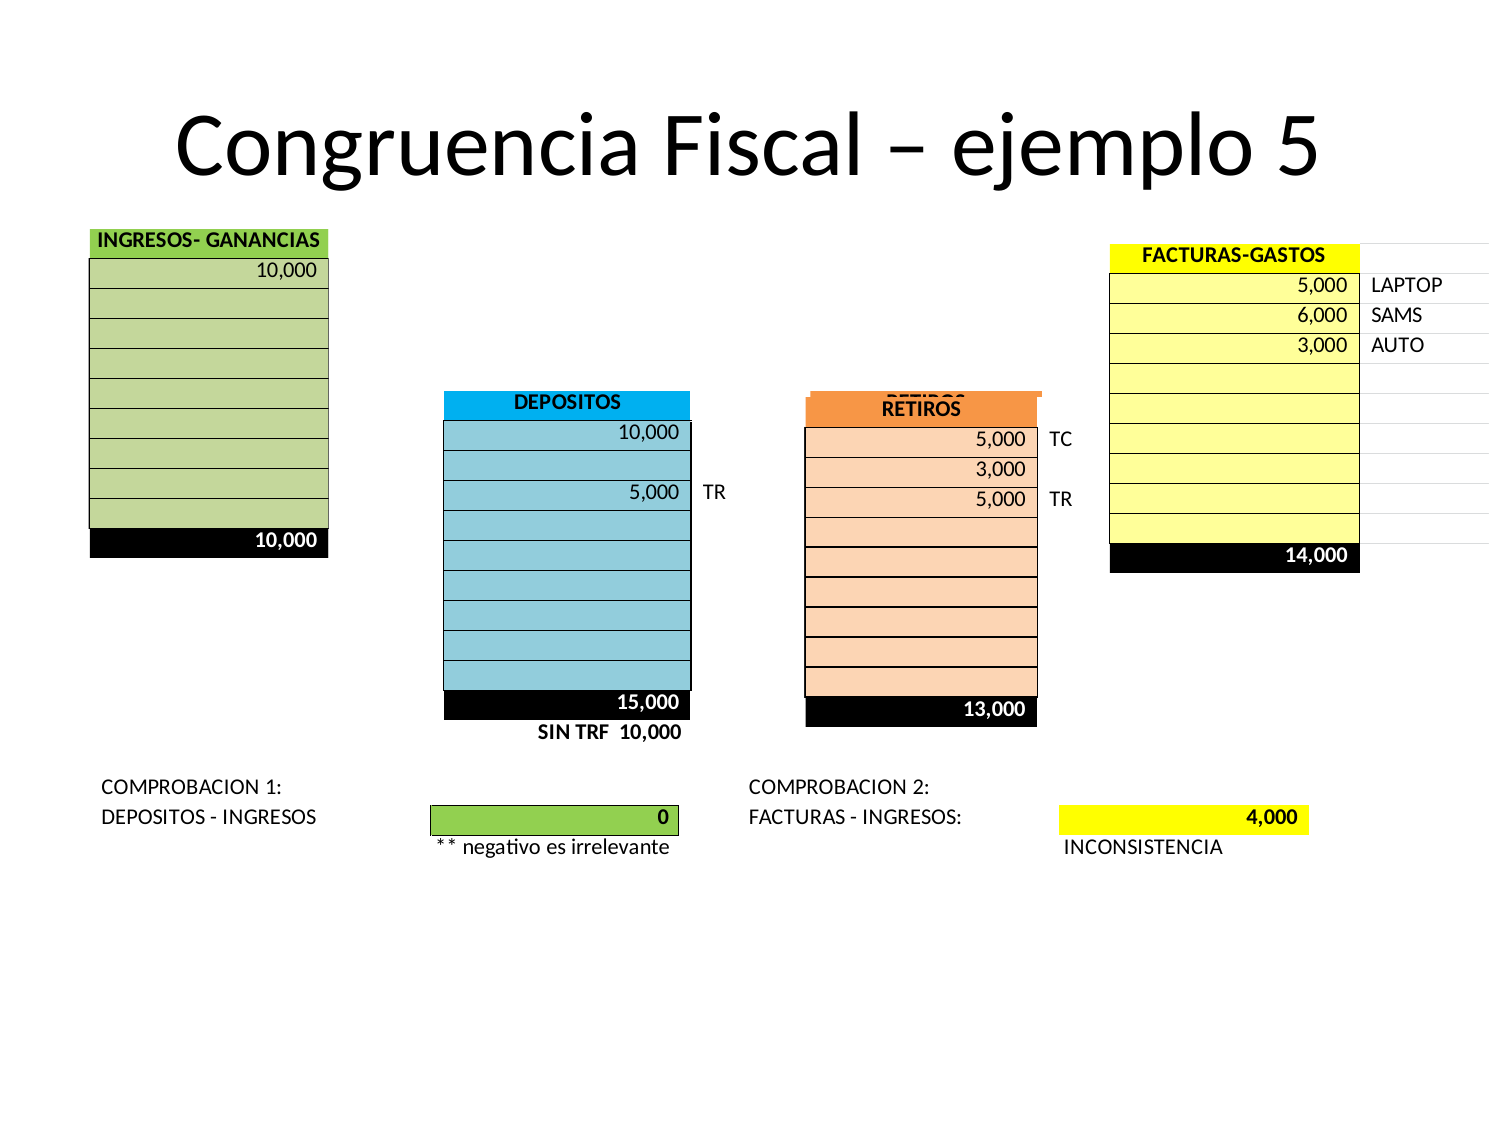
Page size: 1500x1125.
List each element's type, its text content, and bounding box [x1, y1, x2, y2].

title Congruencia Fiscal – ejemplo 5 [75, 45, 1425, 233]
picture [442, 389, 745, 756]
picture [96, 774, 1311, 867]
picture [88, 227, 330, 560]
picture [804, 242, 1491, 729]
